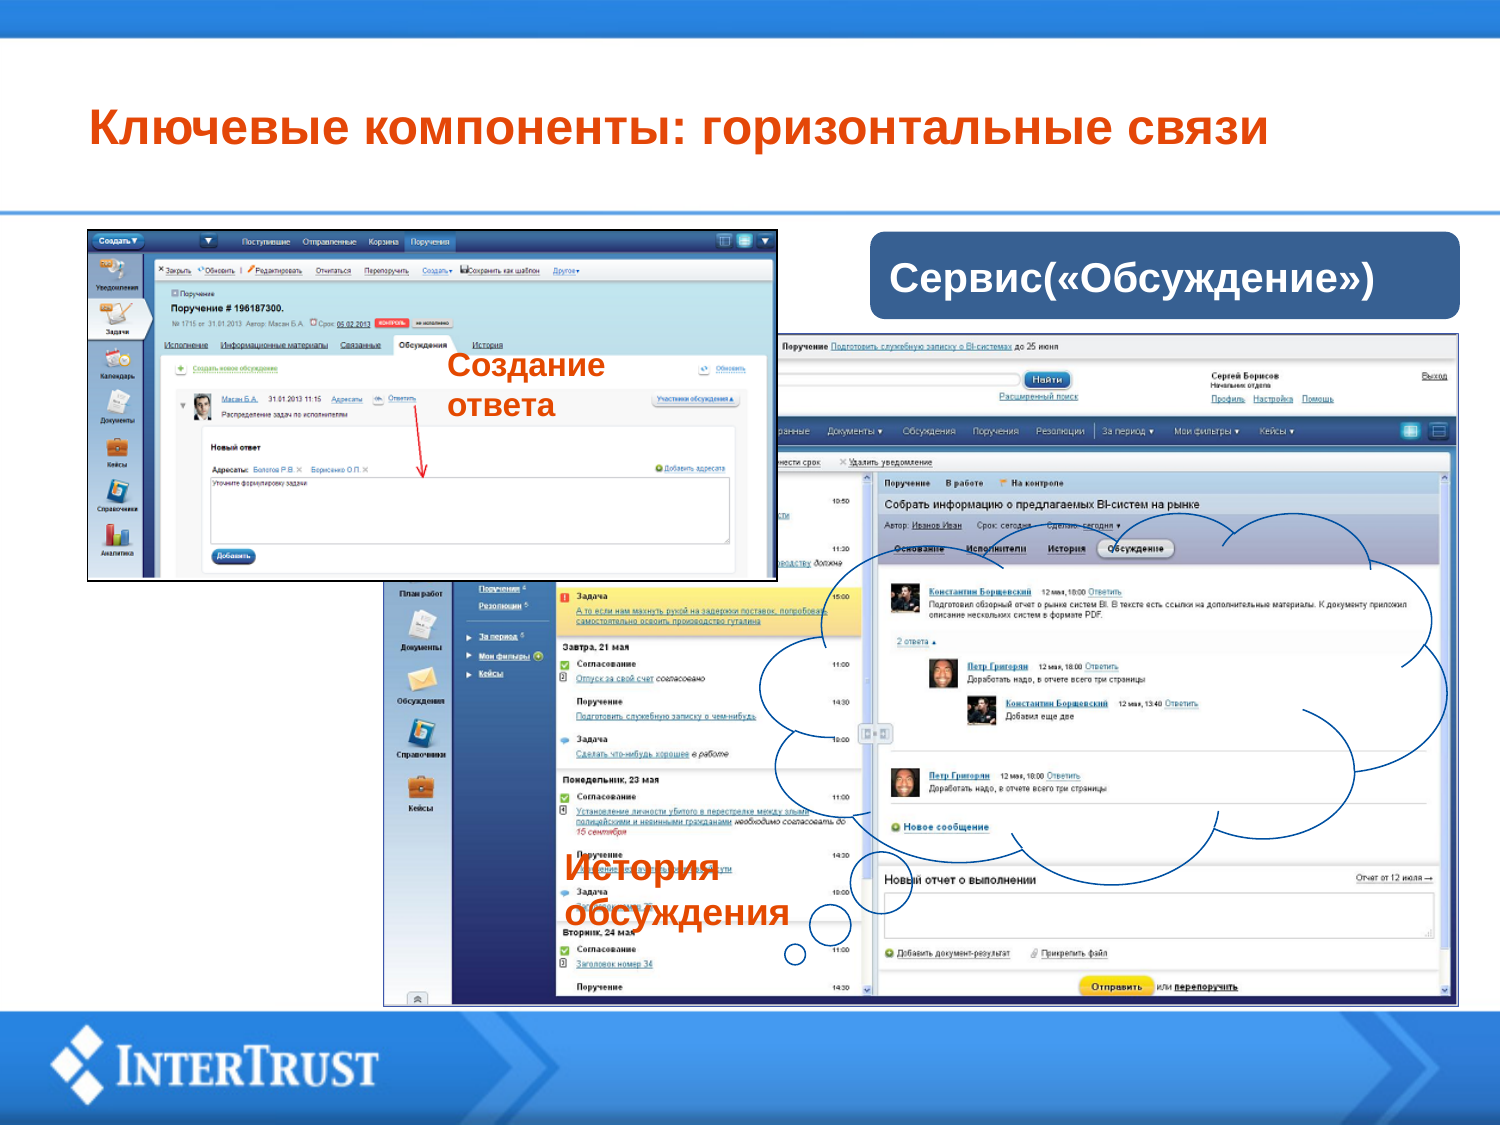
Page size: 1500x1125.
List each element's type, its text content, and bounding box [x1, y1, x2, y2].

text_box Ключевые компоненты: горизонтальные связи [73, 87, 1460, 163]
text_box Сервис(«Обсуждение») [870, 231, 1460, 320]
picture [0, 0, 1500, 1125]
